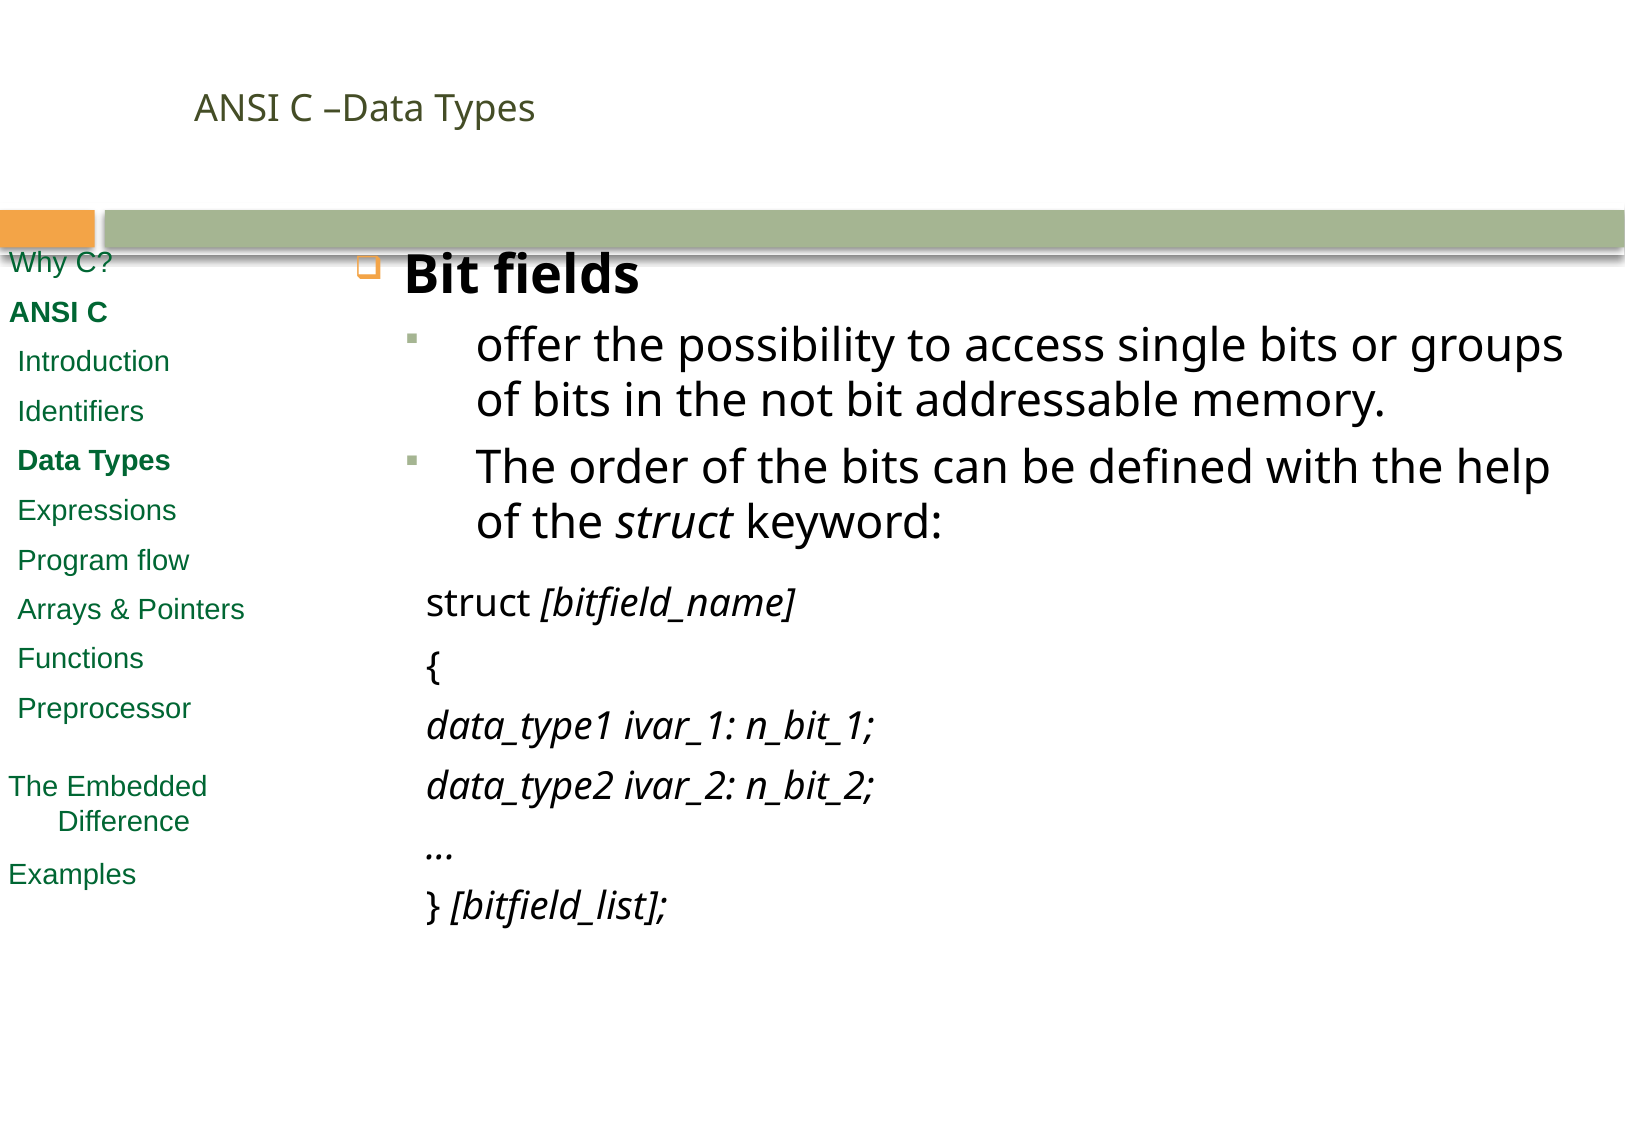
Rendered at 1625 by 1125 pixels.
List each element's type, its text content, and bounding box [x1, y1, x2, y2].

text_box The Embedded Difference Examples [0, 767, 281, 891]
text_box Why C? ANSI C Introduction Identifiers Data Types Expressions Program flow Arrays & Pointers Functions Preprocessor [9, 243, 290, 725]
title ANSI C –Data Types [179, 76, 1476, 137]
list Bit fields offer the possibility to access single bits or groups of bits in the not bit addressable memory. The order of the bits can be defined with the help of the struct keyword: struct [bitfield_name] { data_type1 ivar_1: n_bit_1; data_type2 ivar_2: n_bit_2; ... } [bitfield_list]; [339, 231, 1580, 997]
